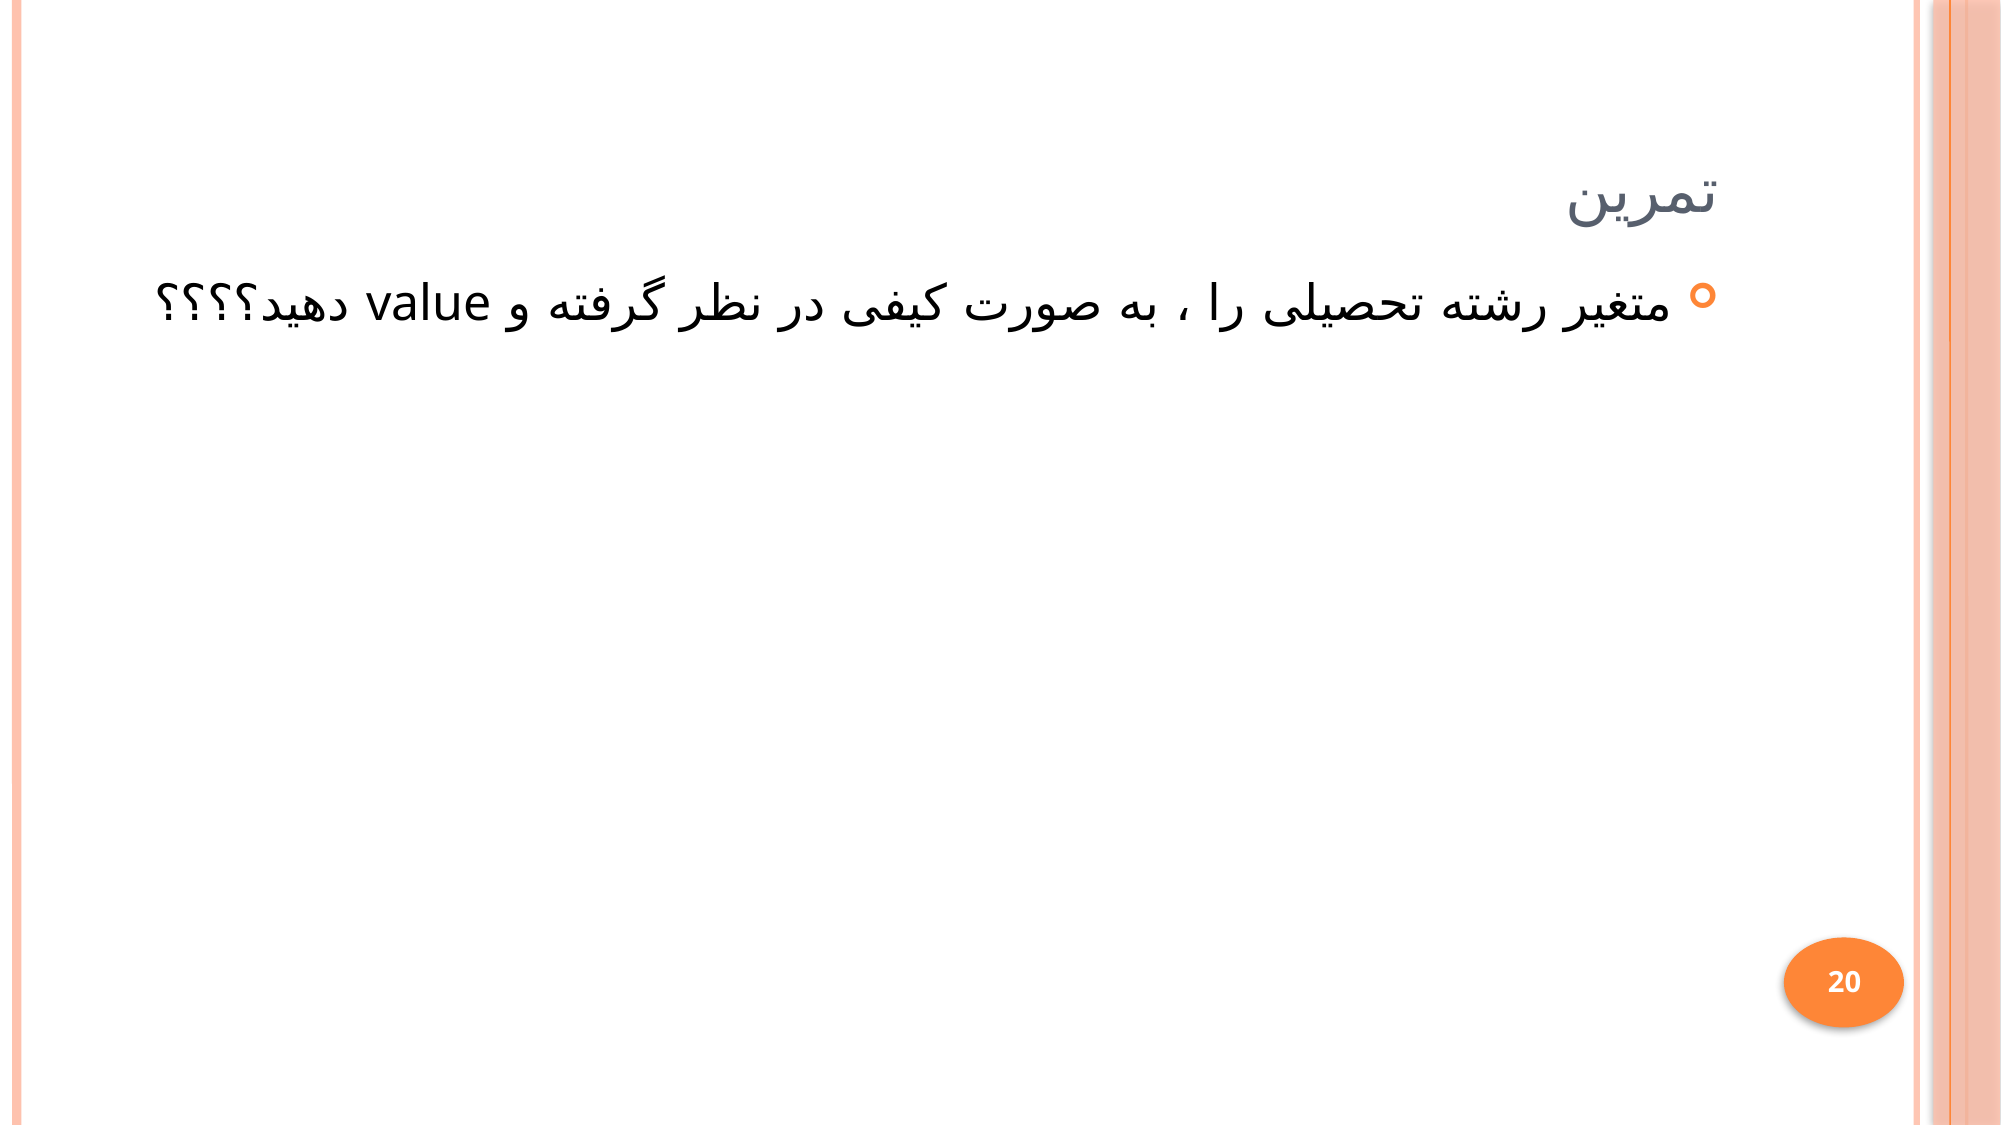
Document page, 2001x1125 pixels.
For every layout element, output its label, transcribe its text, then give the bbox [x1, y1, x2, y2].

list متغیر رشته تحصیلی را ، به صورت کیفی در نظر گرفته و value دهید؟؟؟؟ [99, 262, 1734, 1062]
title تمرین [99, 45, 1734, 233]
slide_number 20 [1777, 940, 1912, 1027]
